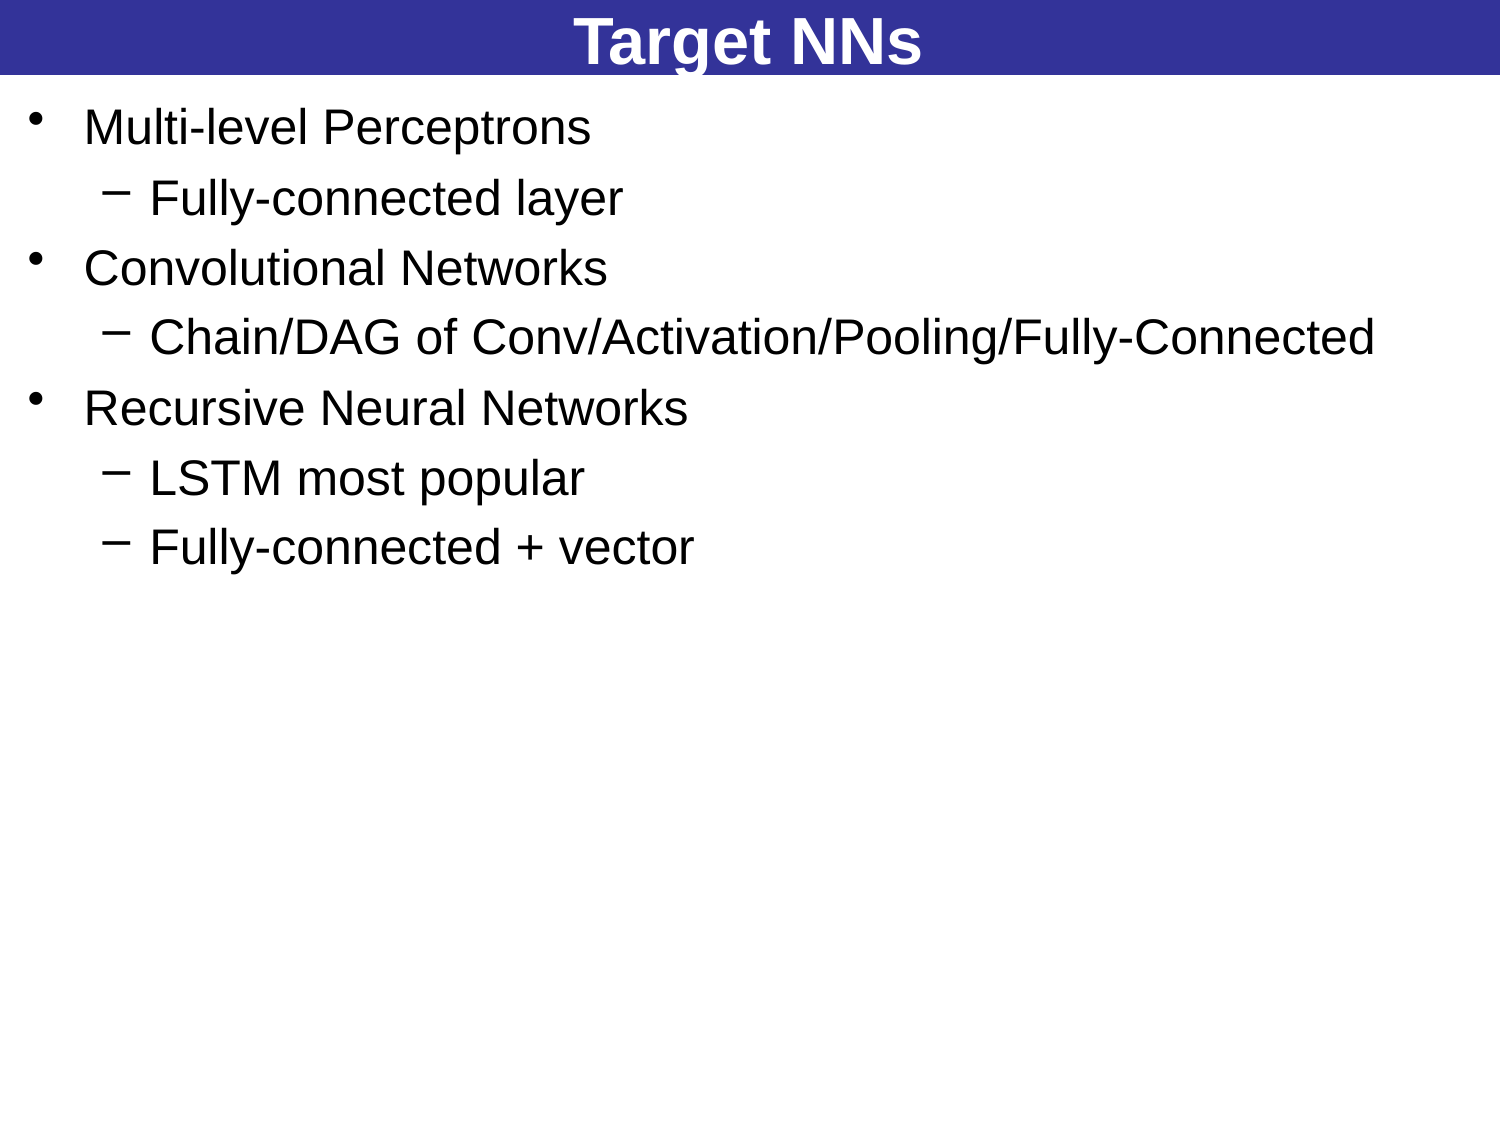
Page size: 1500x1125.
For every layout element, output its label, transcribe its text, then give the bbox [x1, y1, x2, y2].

list Multi-level Perceptrons Fully-connected layer Convolutional Networks Chain/DAG of Conv/Activation/Pooling/Fully-Connected Recursive Neural Networks LSTM most popular Fully-connected + vector [12, 87, 1488, 1088]
title Target NNs [0, 0, 1500, 75]
